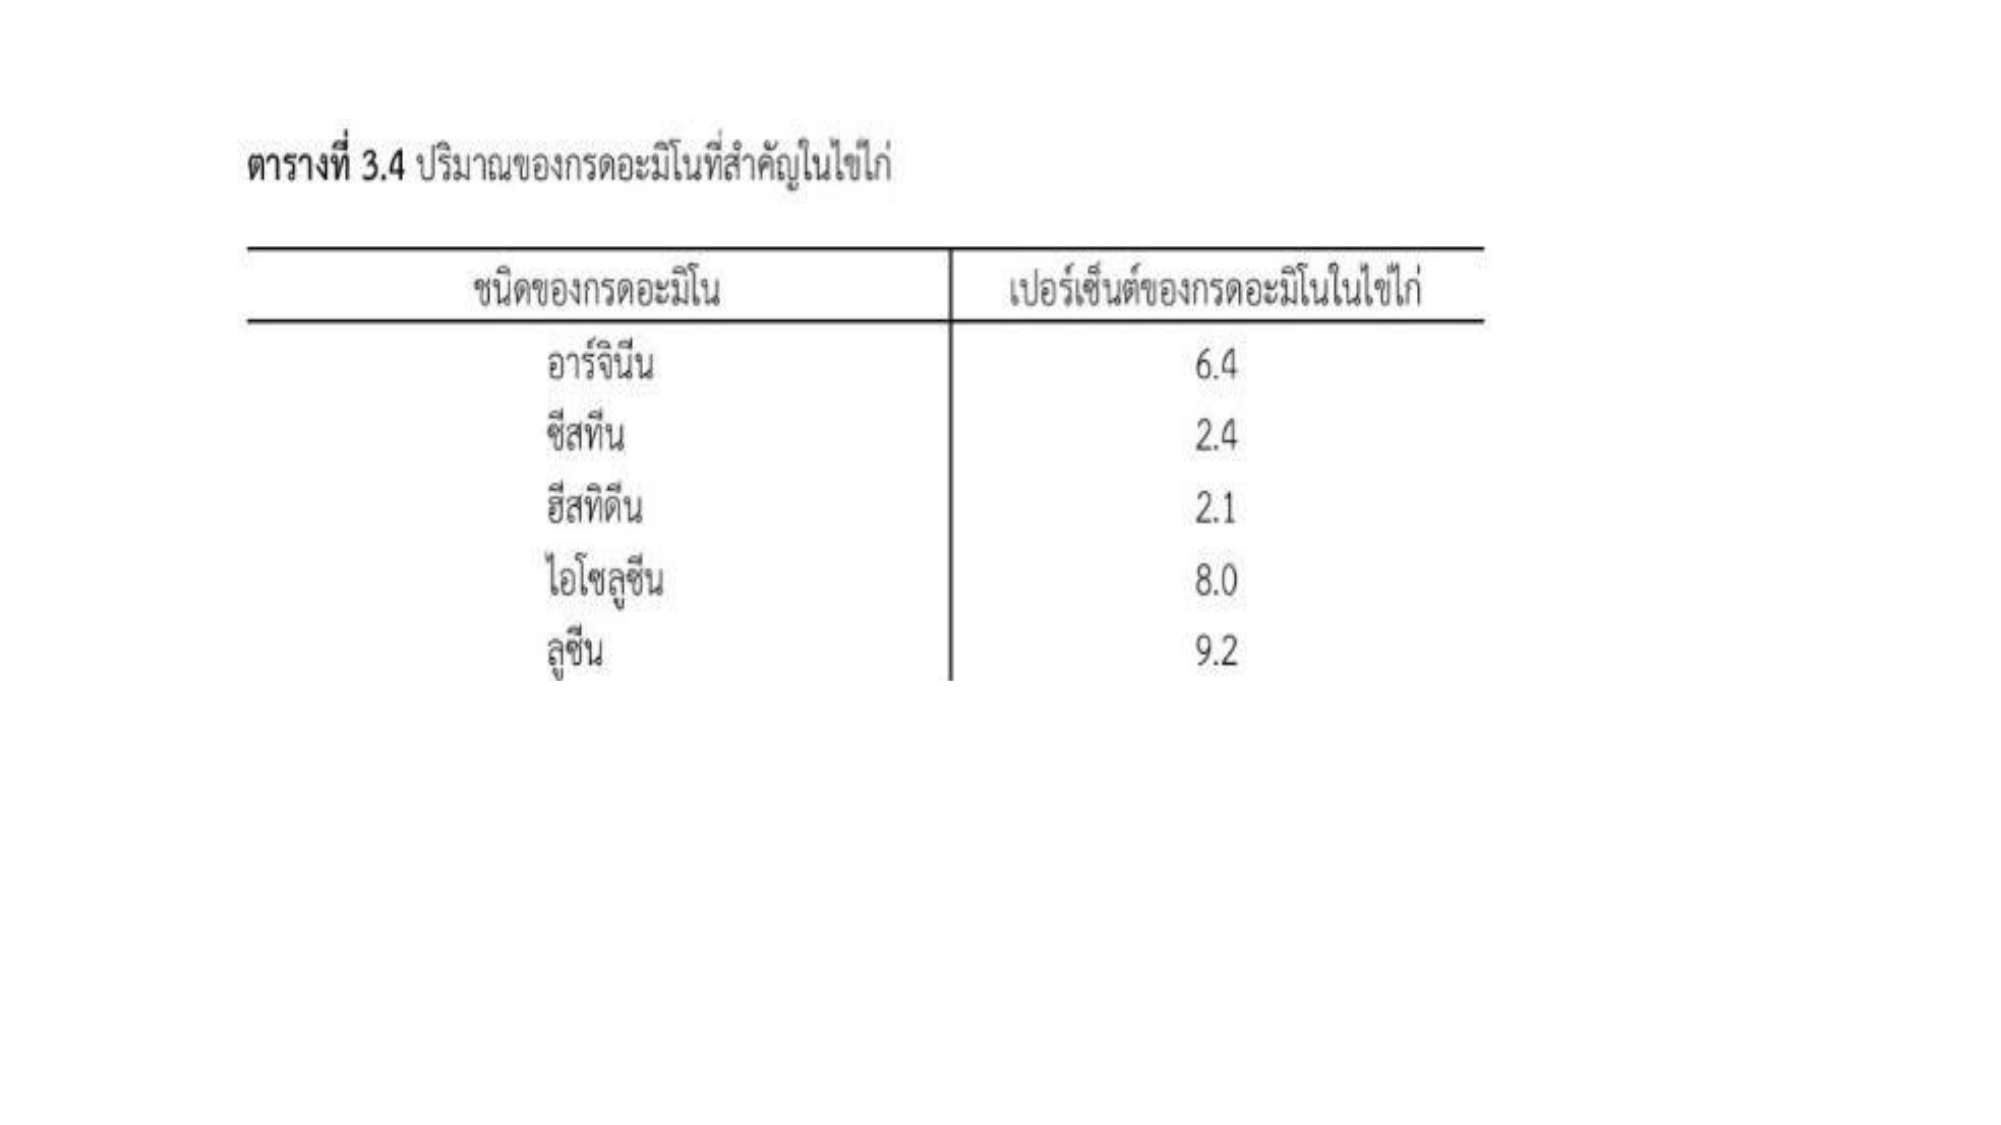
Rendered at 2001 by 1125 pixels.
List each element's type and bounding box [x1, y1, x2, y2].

picture [194, 119, 1654, 681]
